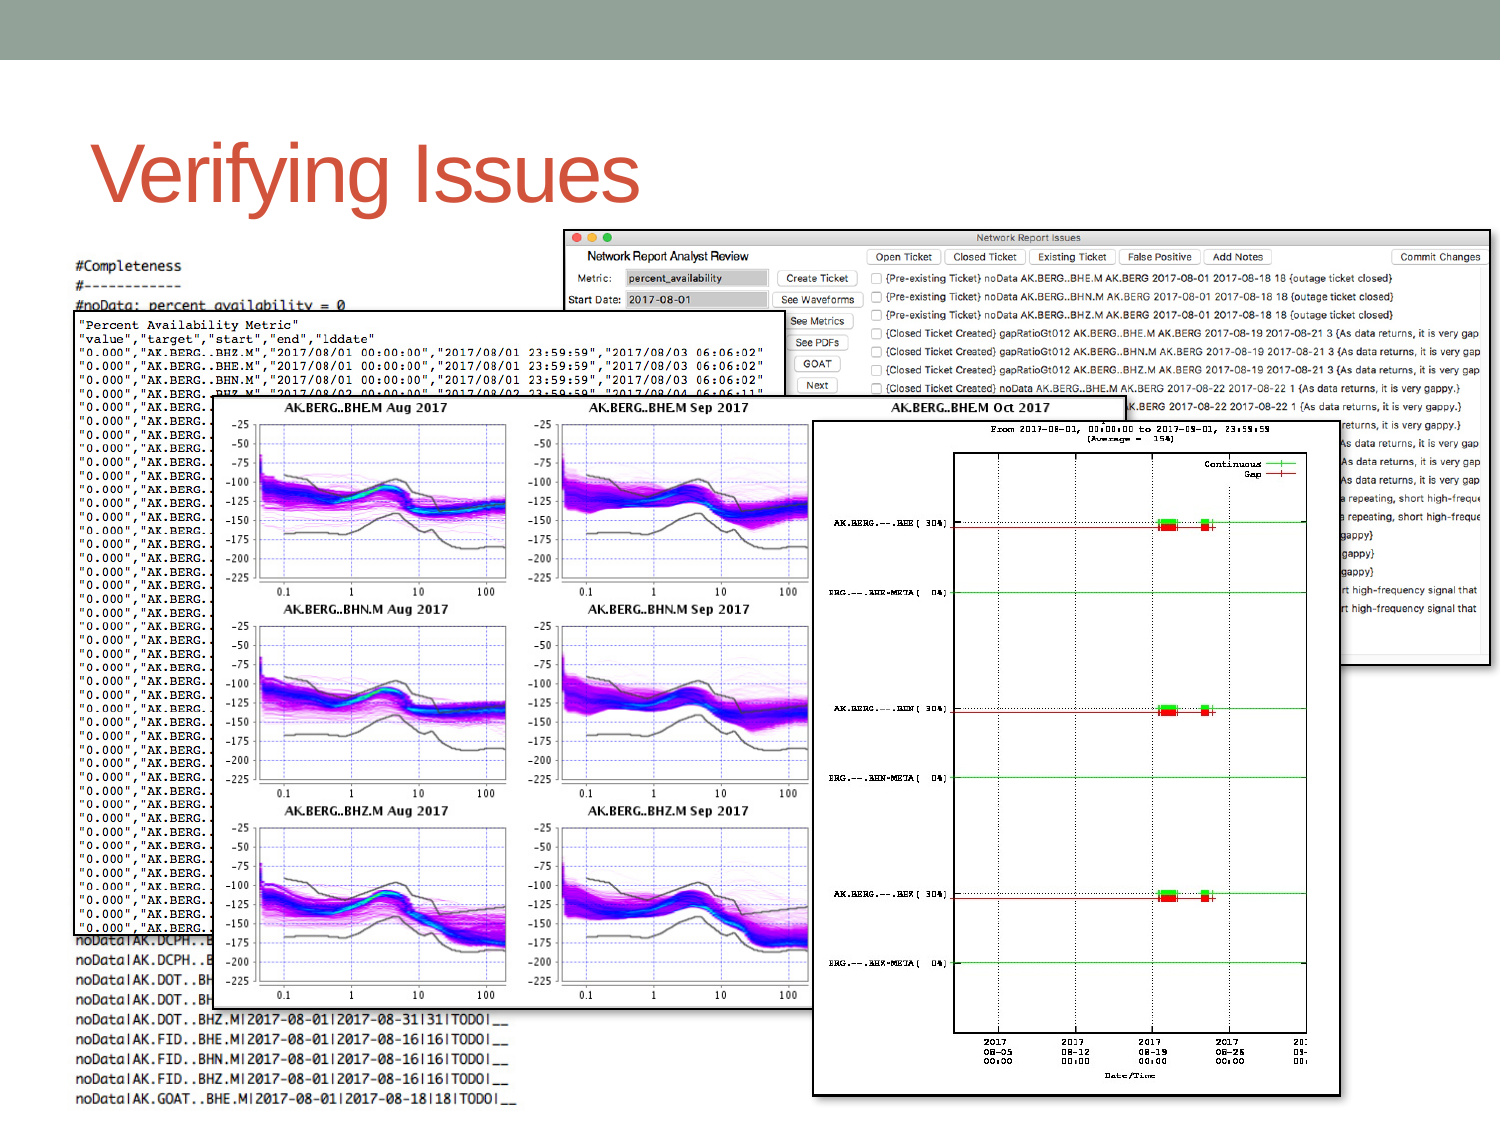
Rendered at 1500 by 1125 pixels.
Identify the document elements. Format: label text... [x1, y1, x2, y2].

picture [58, 231, 1490, 1119]
title Verifying Issues [75, 87, 1425, 240]
